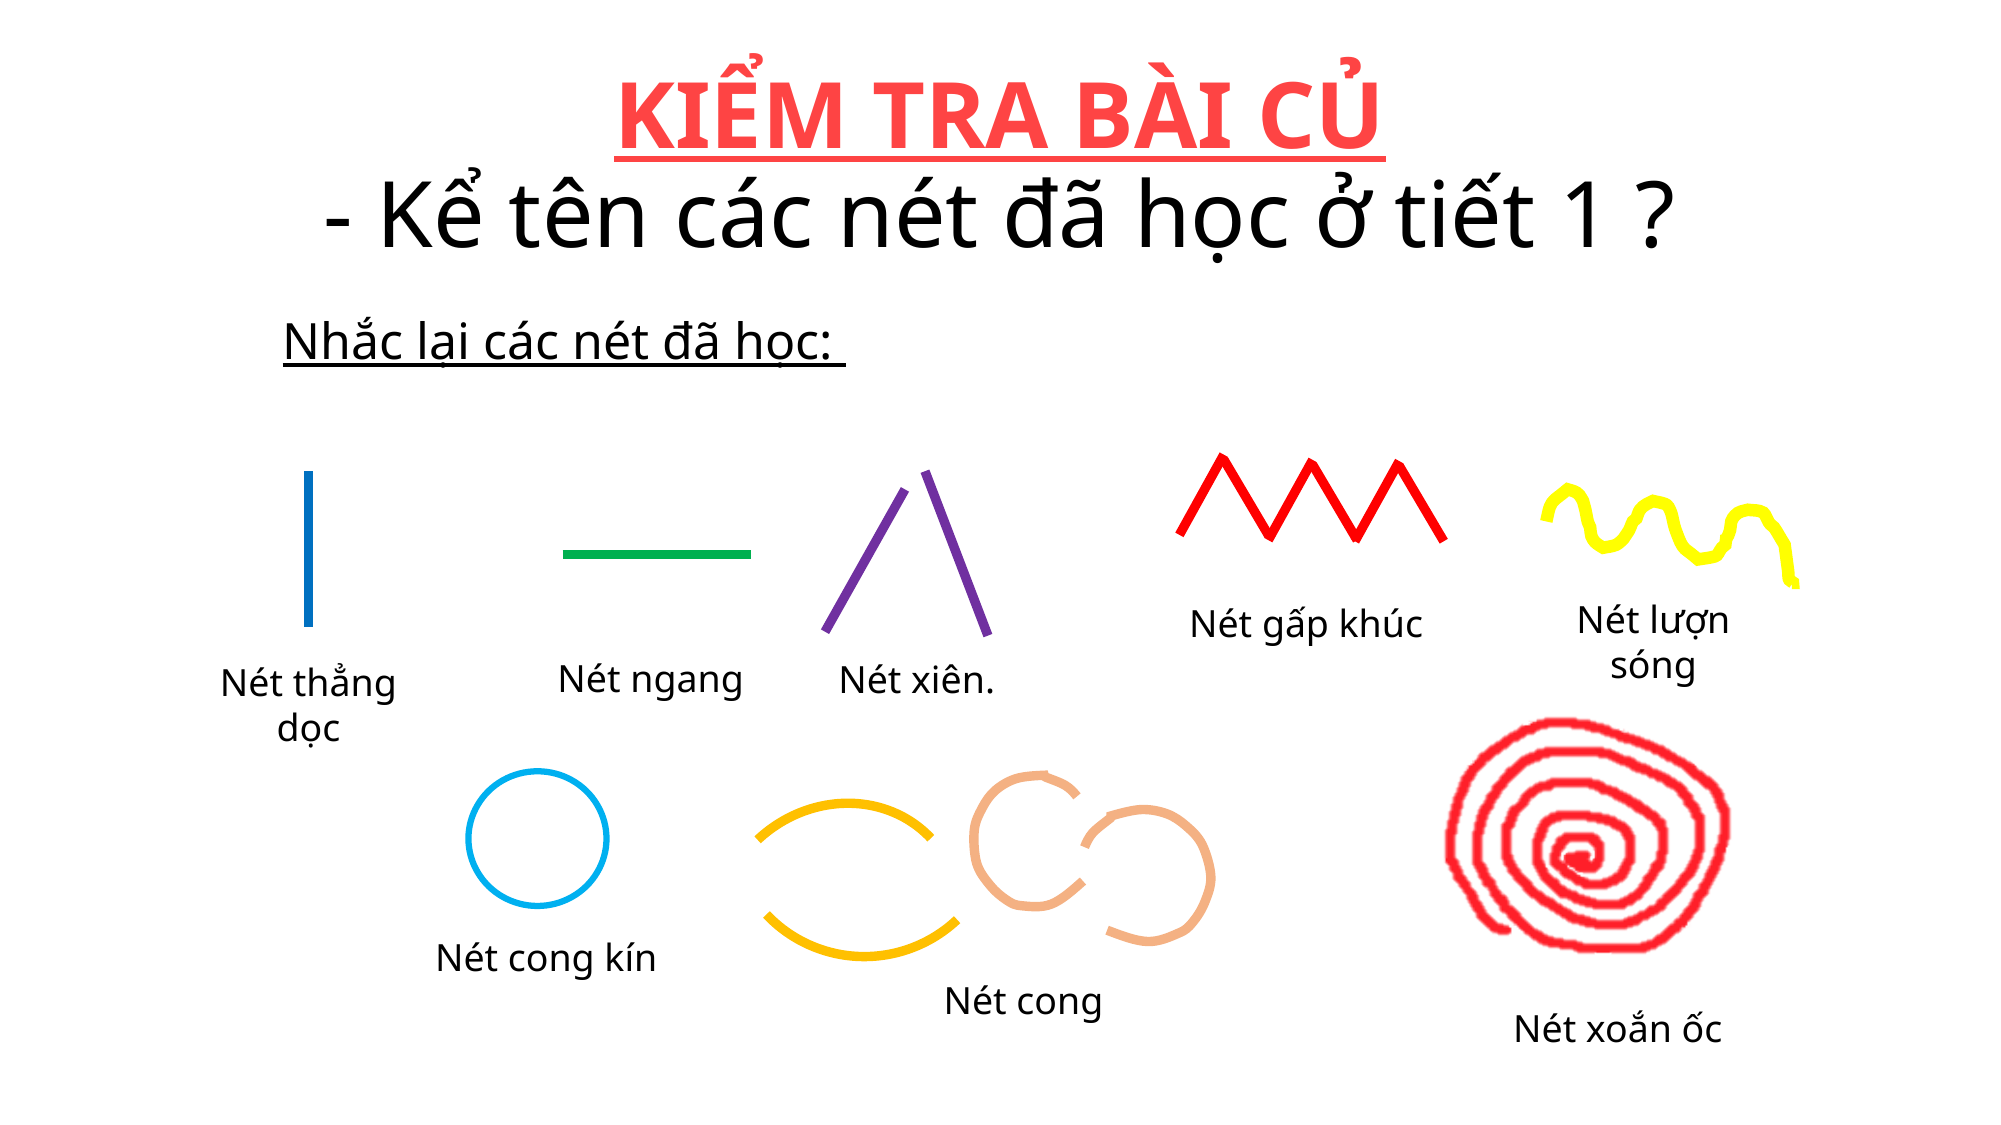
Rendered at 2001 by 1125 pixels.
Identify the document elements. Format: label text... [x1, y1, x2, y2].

text_box [766, 821, 958, 958]
text_box [1084, 808, 1212, 943]
text_box [973, 774, 1084, 908]
title KIỂM TRA BÀI CỦ - Kể tên các nét đã học ở tiết 1 ? [137, 59, 1863, 278]
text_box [1179, 454, 1444, 542]
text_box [824, 489, 905, 632]
text_box Nét thẳng dọc [171, 660, 446, 748]
text_box Nét ngang [525, 635, 777, 720]
text_box Nét xoắn ốc [1494, 982, 1741, 1073]
text_box Nét lượn sóng [1513, 597, 1794, 685]
text_box [1545, 488, 1794, 584]
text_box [924, 471, 988, 636]
text_box [467, 770, 608, 907]
text_box Nét xiên. [791, 635, 1043, 721]
text_box Nét cong kín [418, 912, 675, 1000]
text_box [757, 802, 932, 883]
text_box Nét cong [889, 950, 1157, 1050]
text_box Nét gấp khúc [1162, 580, 1451, 664]
text_box Nhắc lại các nét đã học: [203, 295, 925, 384]
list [1429, 703, 1741, 965]
